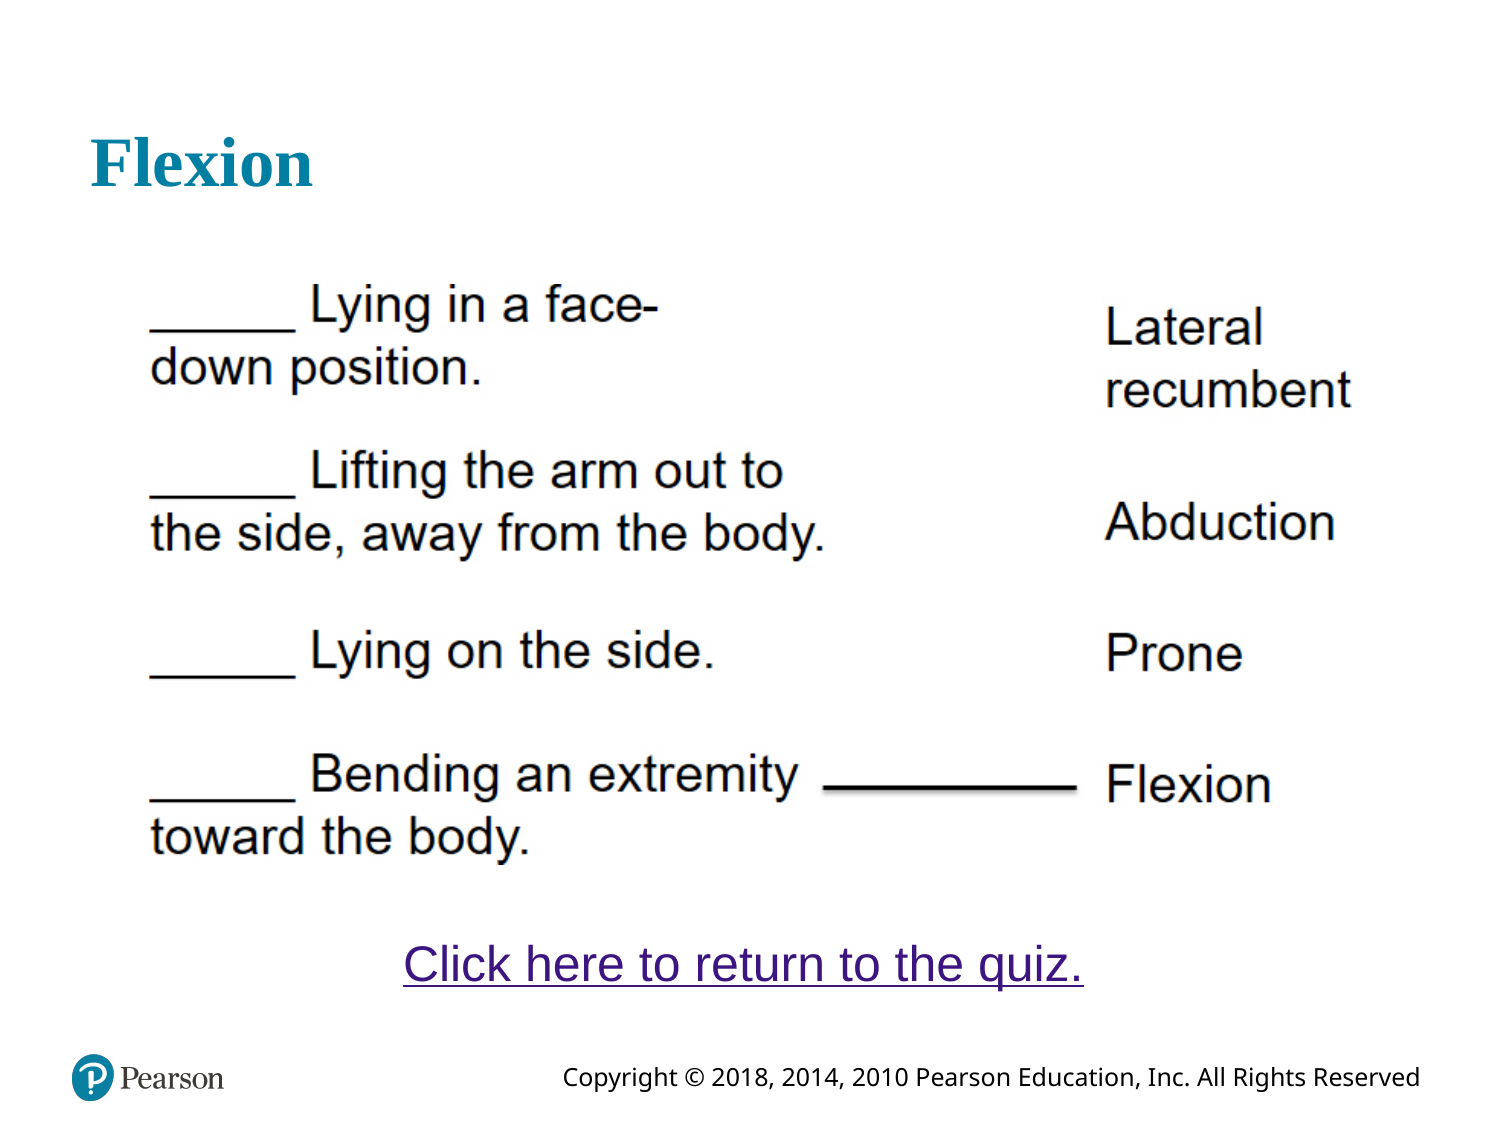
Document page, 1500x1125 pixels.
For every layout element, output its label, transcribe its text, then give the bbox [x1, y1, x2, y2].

picture [72, 1054, 88, 1070]
picture [148, 283, 1352, 865]
picture [98, 1054, 224, 1101]
picture [72, 1087, 83, 1101]
picture [80, 1063, 106, 1088]
title Flexion [75, 35, 1425, 216]
list Click here to return to the quiz. [388, 916, 1103, 996]
